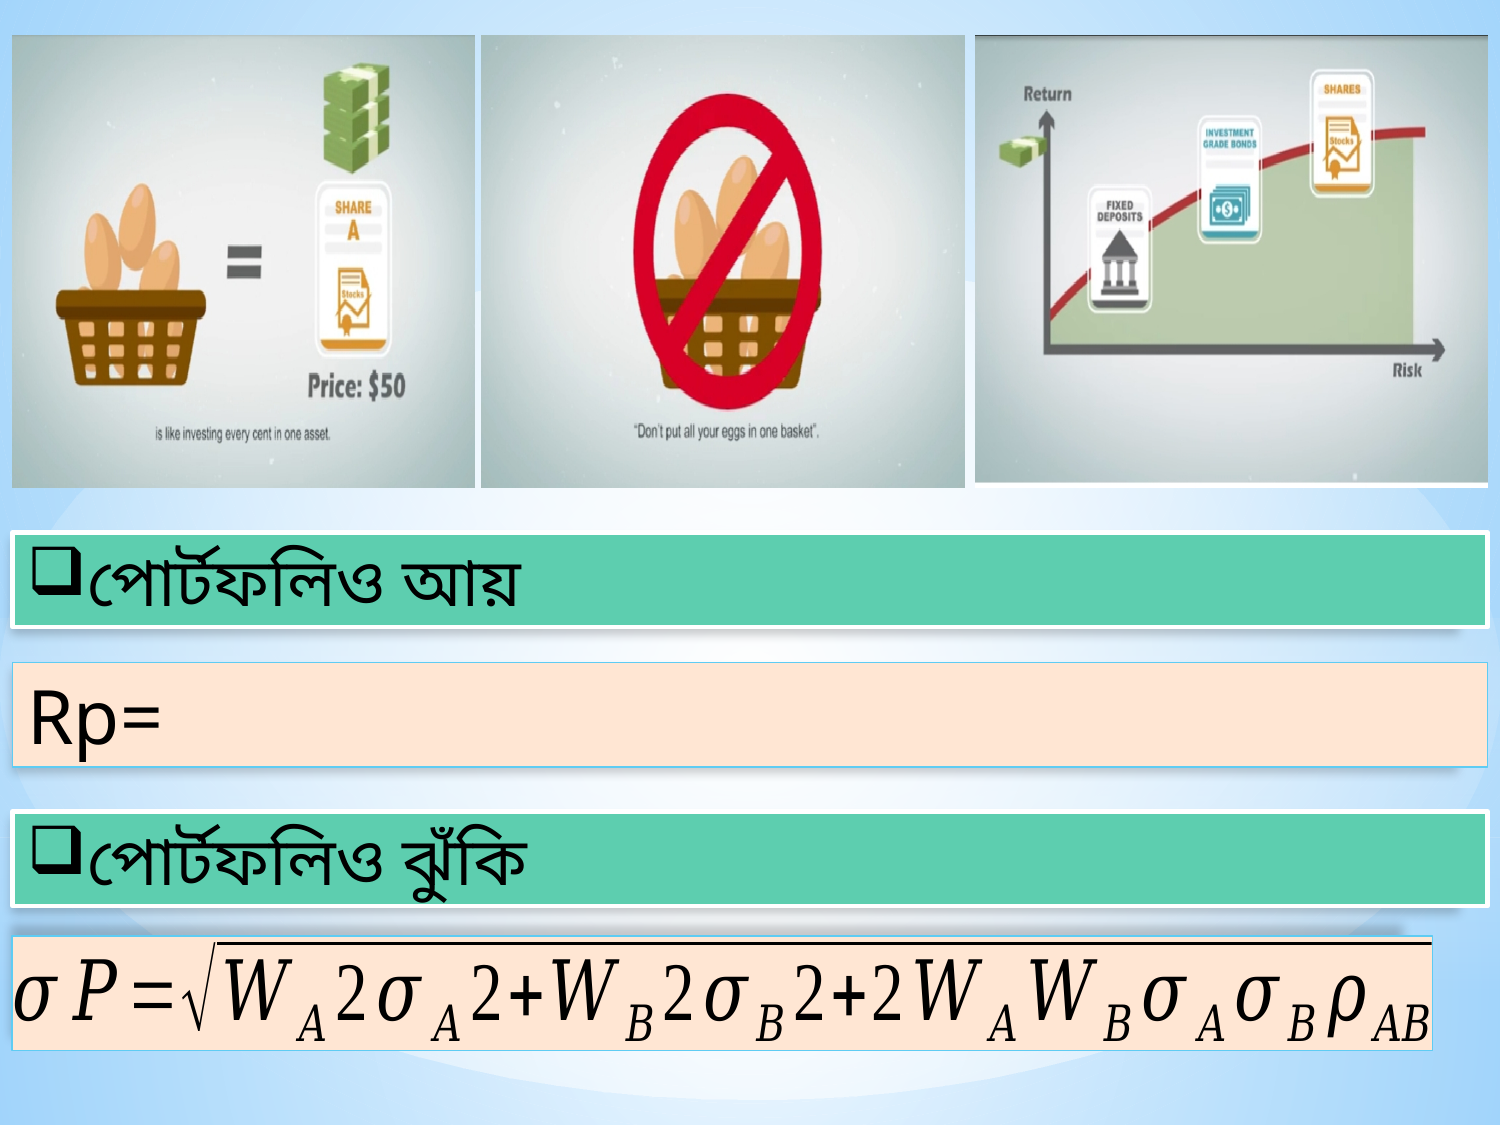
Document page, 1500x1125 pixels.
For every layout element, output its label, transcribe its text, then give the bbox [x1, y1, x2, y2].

picture [12, 35, 476, 488]
picture [974, 35, 1488, 488]
picture [481, 35, 965, 488]
text_box পোর্টফলিও ঝুঁকি [10, 809, 1490, 908]
text_box পোর্টফলিও আয় [10, 530, 1490, 629]
